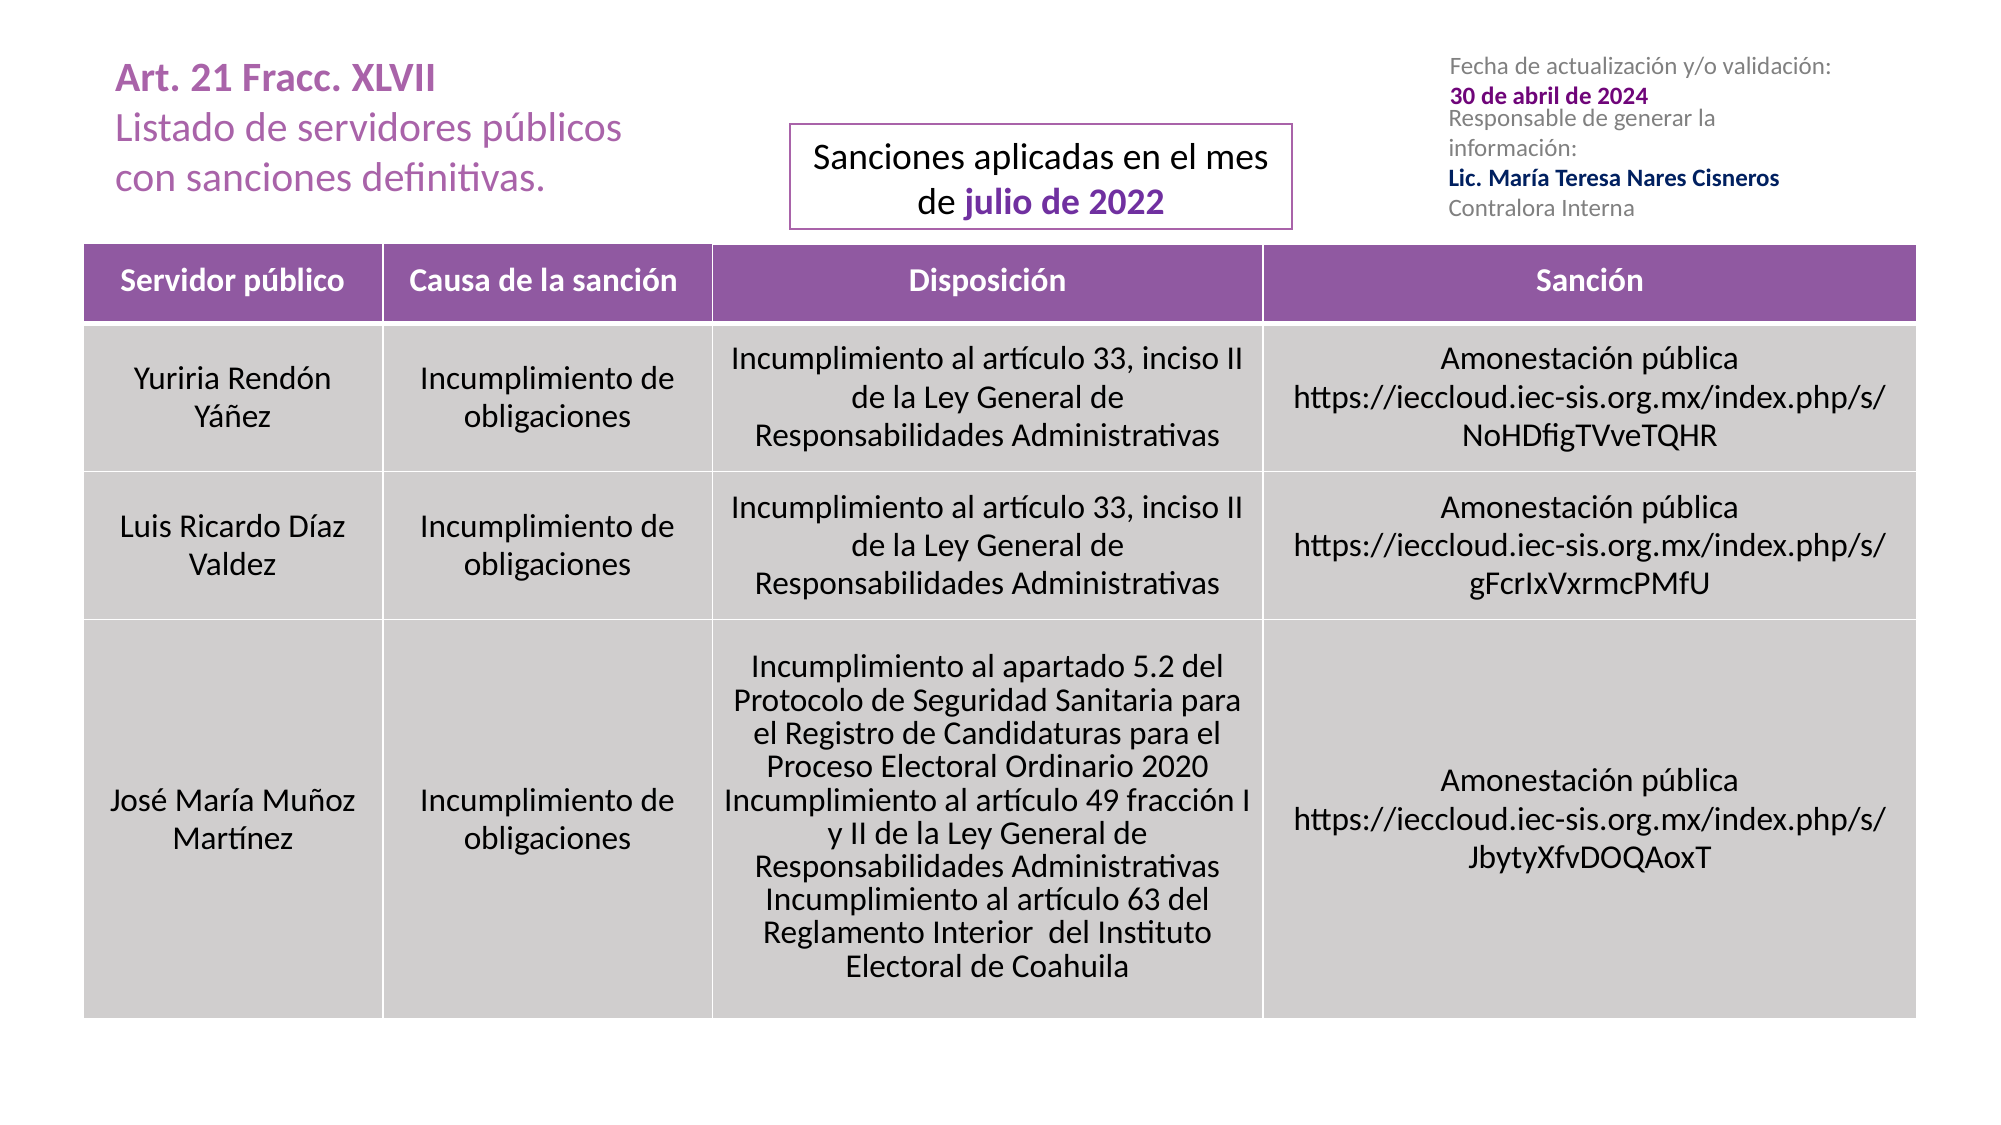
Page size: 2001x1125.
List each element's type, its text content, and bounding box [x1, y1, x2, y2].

table_header Sanción [1264, 245, 1916, 321]
table_cell Amonestación pública https://ieccloud.iec-sis.org.mx/index.php/s/NoHDfigTVveTQHR [1264, 326, 1916, 471]
table_header Disposición [713, 245, 1262, 321]
table_cell José María Muñoz Martínez [84, 620, 382, 1018]
table_cell Amonestación pública https://ieccloud.iec-sis.org.mx/index.php/s/JbytyXfvDOQAoxT [1264, 620, 1916, 1018]
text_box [1433, 41, 1856, 231]
table_cell Incumplimiento al artículo 33, inciso II de la Ley General de Responsabilidades Administrativas [713, 326, 1262, 471]
table_cell Incumplimiento de obligaciones [384, 326, 712, 471]
text_box Art. 21 Fracc. XLVII Listado de servidores públicos con sanciones definitivas. [100, 41, 678, 244]
table_cell Luis Ricardo Díaz Valdez [84, 472, 382, 619]
table_cell Incumplimiento al artículo 33, inciso II de la Ley General de Responsabilidades Administrativas [713, 472, 1262, 619]
table_header Servidor público [84, 244, 382, 321]
table_cell Incumplimiento de obligaciones [384, 620, 712, 1018]
table_header Causa de la sanción [384, 244, 712, 321]
table_cell Incumplimiento al apartado 5.2 del Protocolo de Seguridad Sanitaria para el Registro de Candidaturas para el Proceso Electoral Ordinario 2020 Incumplimiento al artículo 49 fracción I y II de la Ley General de Responsabilidades Administrativas Incumplimiento al artículo 63 del Reglamento Interior del Instituto Electoral de Coahuila [713, 620, 1262, 1018]
table_cell Amonestación pública https://ieccloud.iec-sis.org.mx/index.php/s/gFcrIxVxrmcPMfU [1264, 472, 1916, 619]
table_cell Yuriria Rendón Yáñez [84, 326, 382, 471]
text_box Sanciones aplicadas en el mes de julio de 2022 [789, 123, 1293, 230]
table_cell Incumplimiento de obligaciones [384, 472, 712, 619]
